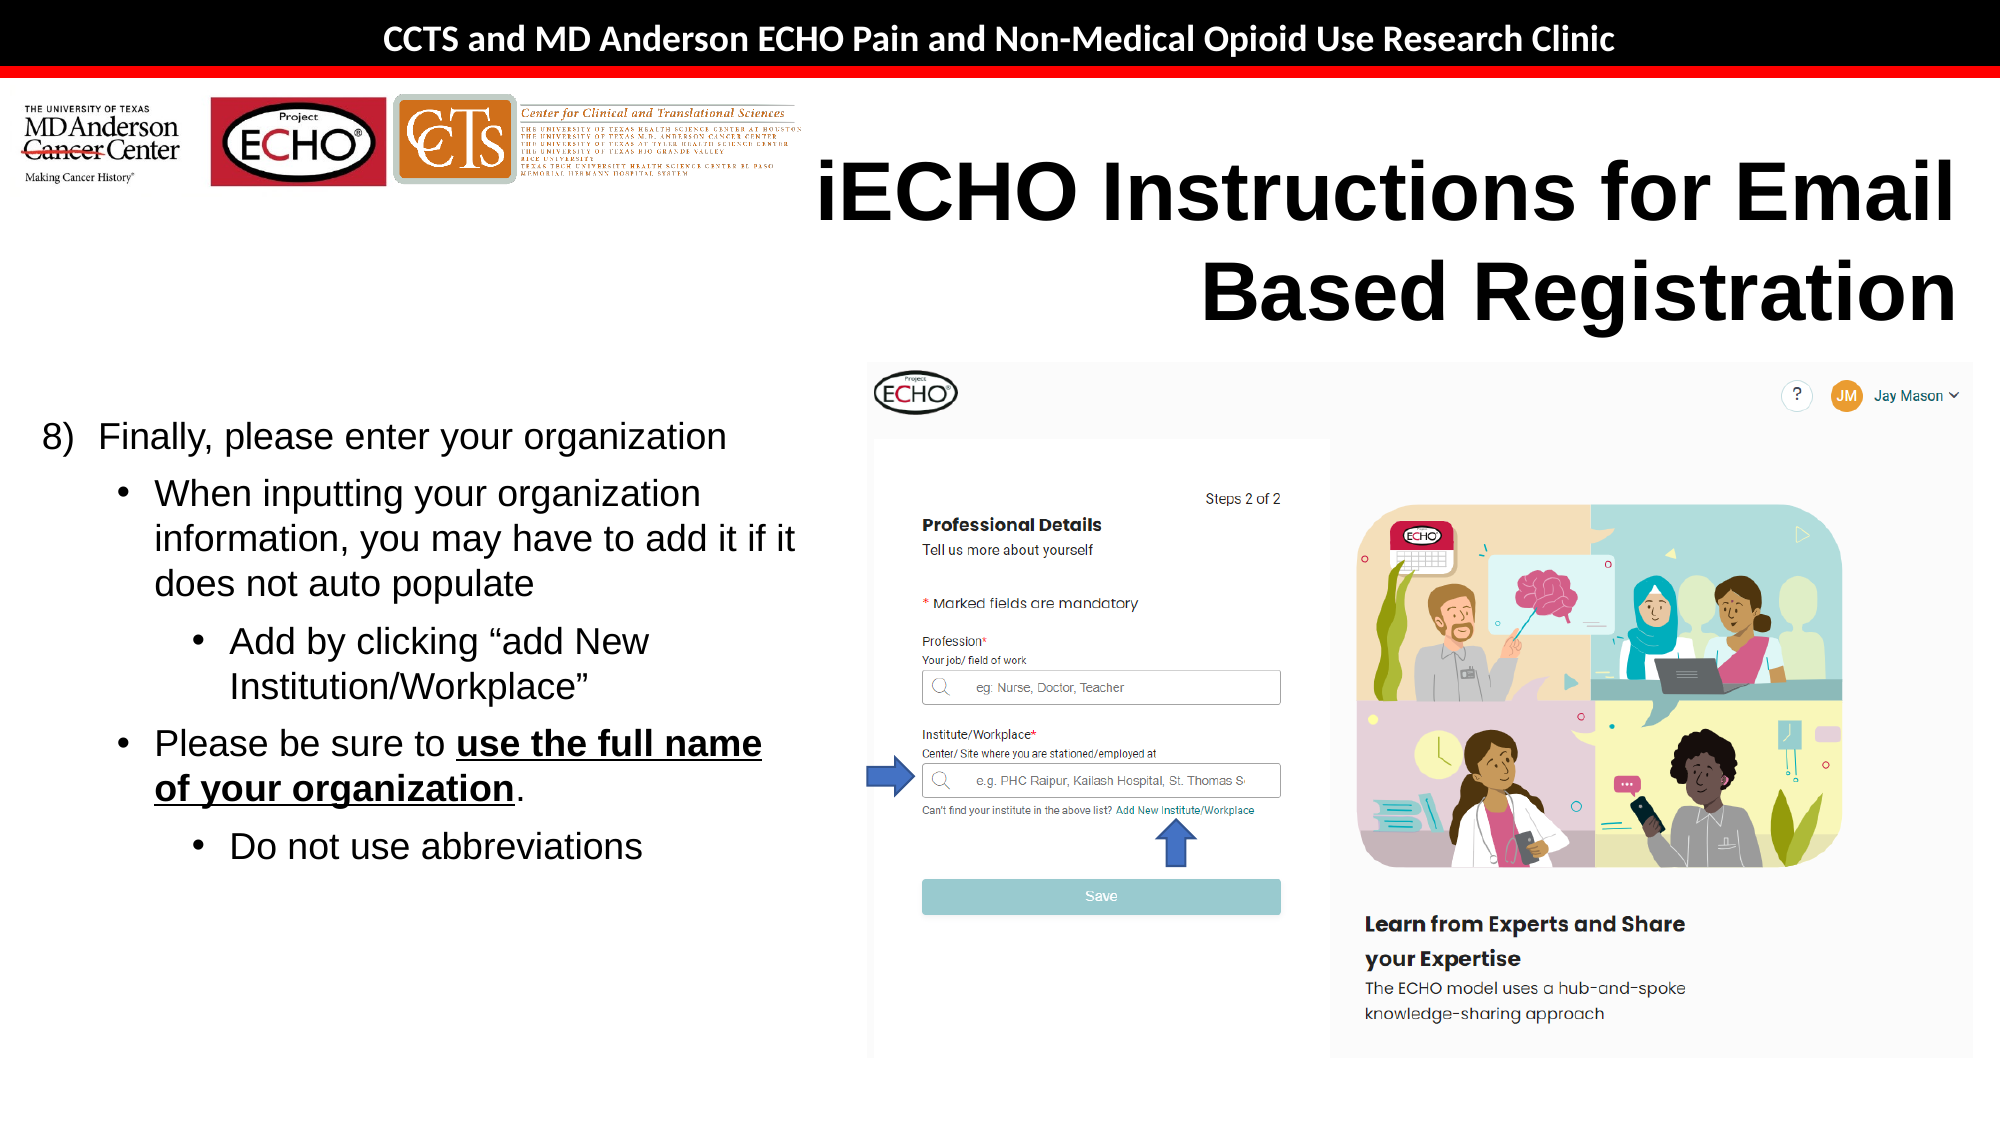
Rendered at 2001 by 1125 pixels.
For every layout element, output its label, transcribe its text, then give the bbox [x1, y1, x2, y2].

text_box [0, 1, 2000, 198]
text_box iECHO Instructions for Email Based Registration [572, 198, 1973, 345]
picture [867, 362, 1973, 1058]
text_box Finally, please enter your organization When inputting your organization information, you may have to add it if it does not auto populate Add by clicking “add New Institution/Workplace” Please be sure to use the full name of your organization. Do not use abbreviations [27, 404, 823, 937]
